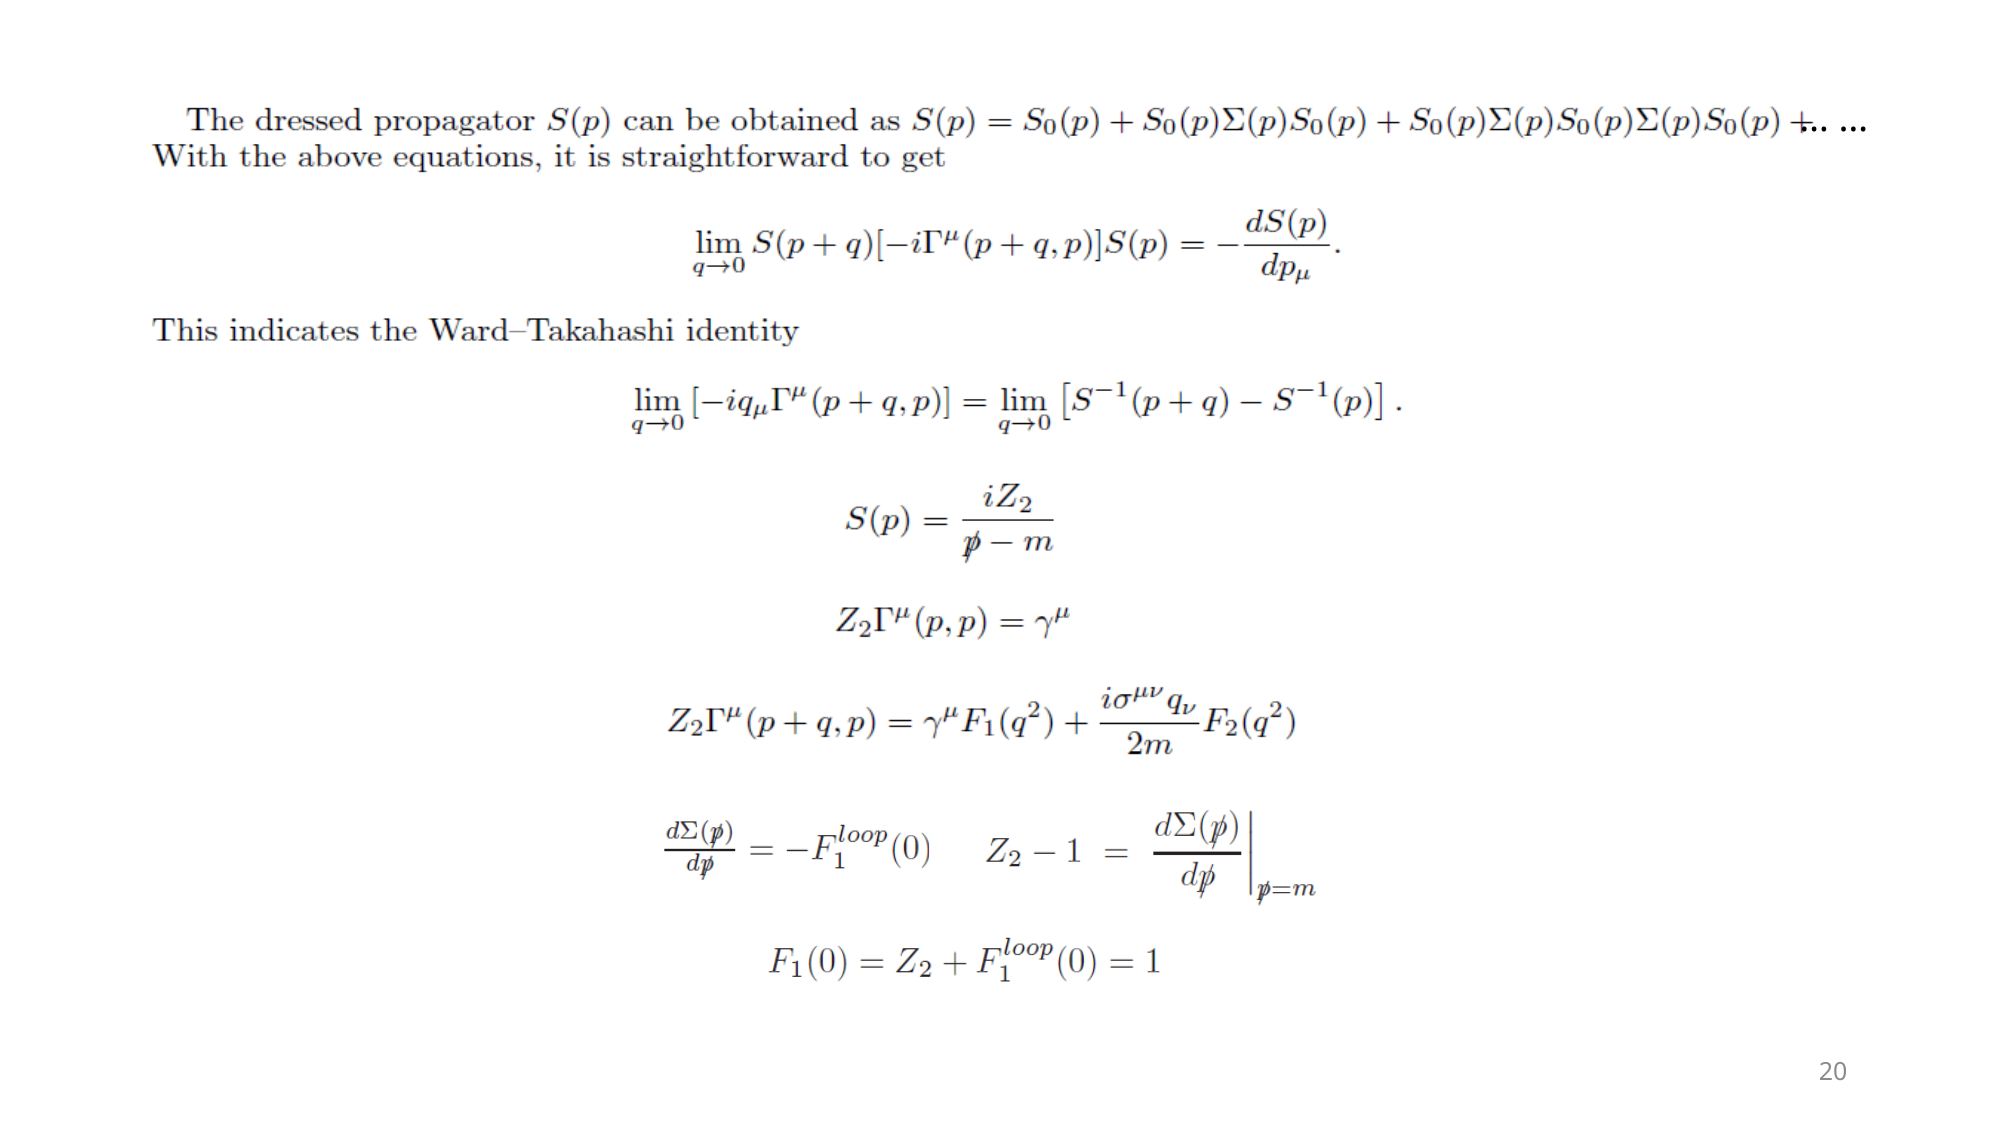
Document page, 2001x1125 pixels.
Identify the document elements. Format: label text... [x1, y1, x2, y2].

picture [148, 97, 1814, 436]
text_box … … [1784, 86, 1887, 147]
picture [833, 596, 1070, 641]
slide_number 20 [1412, 1042, 1863, 1103]
picture [665, 683, 1298, 759]
picture [842, 474, 1055, 567]
picture [981, 809, 1317, 908]
picture [763, 931, 1161, 984]
picture [661, 818, 930, 880]
